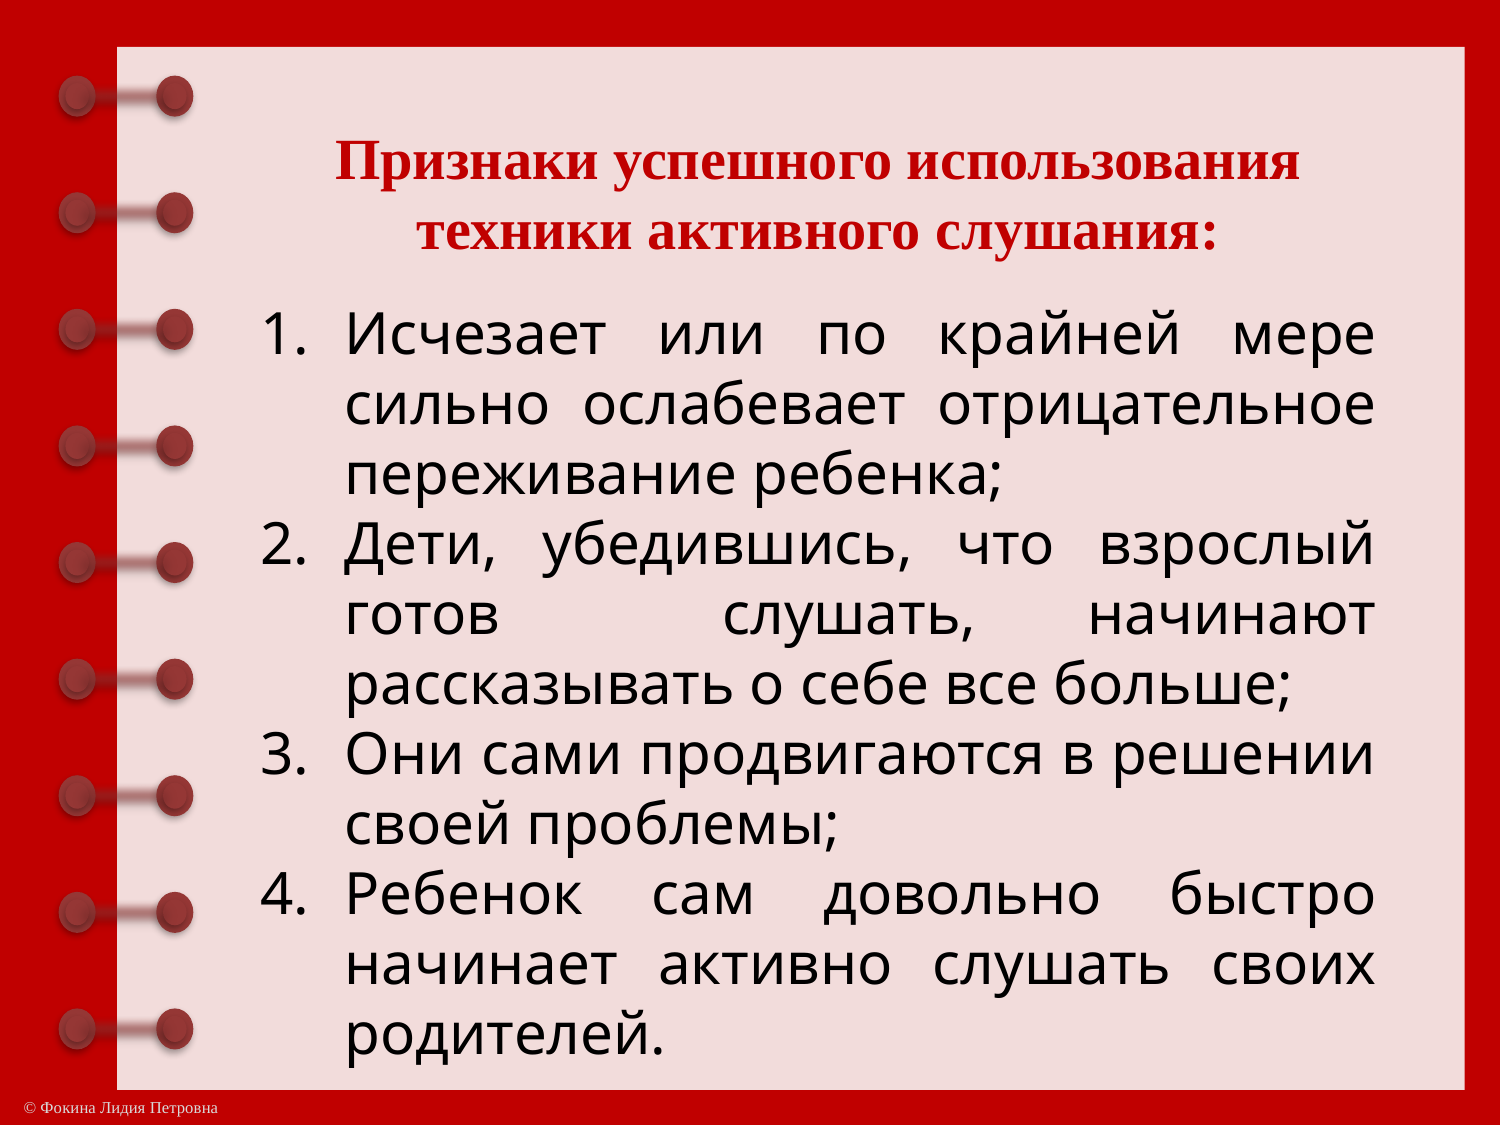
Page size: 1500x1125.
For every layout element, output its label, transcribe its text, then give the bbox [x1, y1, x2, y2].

text_box Признаки успешного использования техники активного слушания: Исчезает или по крайней мере сильно ослабевает отрицательное переживание ребенка; Дети, убедившись, что взрослый готов слушать, начинают рассказывать о себе все больше; Они сами продвигаются в решении своей проблемы; Ребенок сам довольно быстро начинает активно слушать своих родителей. [245, 113, 1392, 1125]
